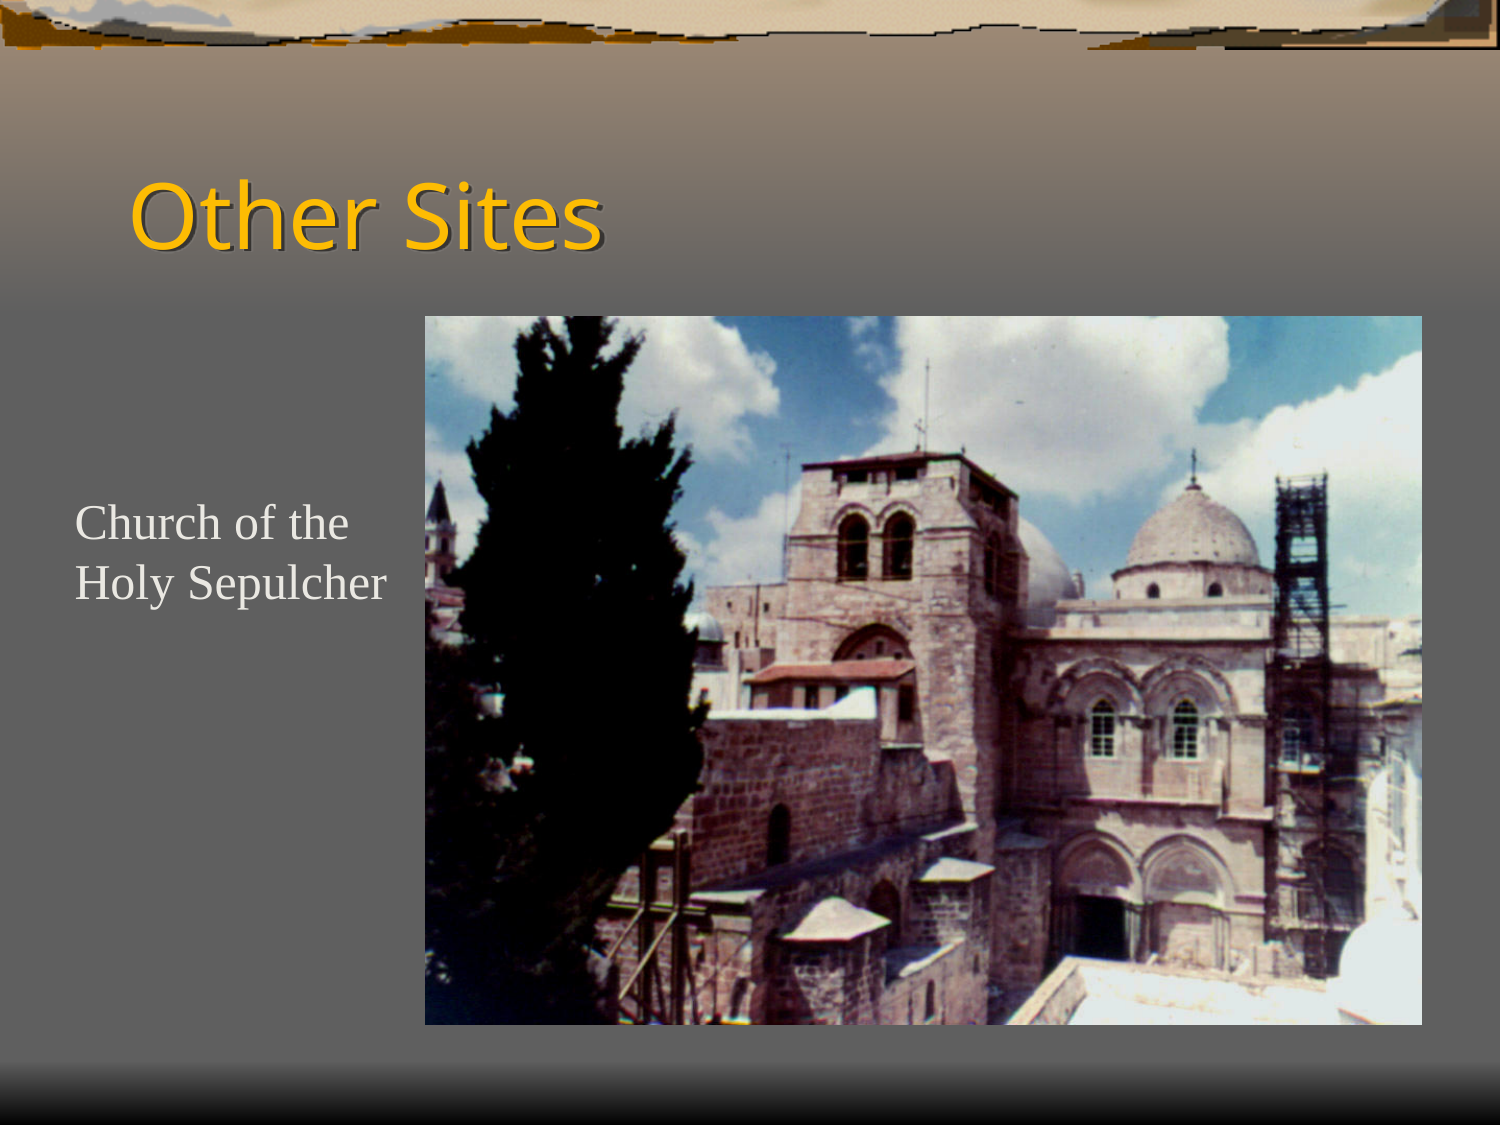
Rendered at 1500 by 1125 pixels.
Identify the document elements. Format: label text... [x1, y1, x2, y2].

title Other Sites [112, 87, 1388, 275]
picture [0, 0, 1500, 50]
text_box Church of the Holy Sepulcher [59, 481, 403, 617]
picture [424, 316, 1423, 1025]
